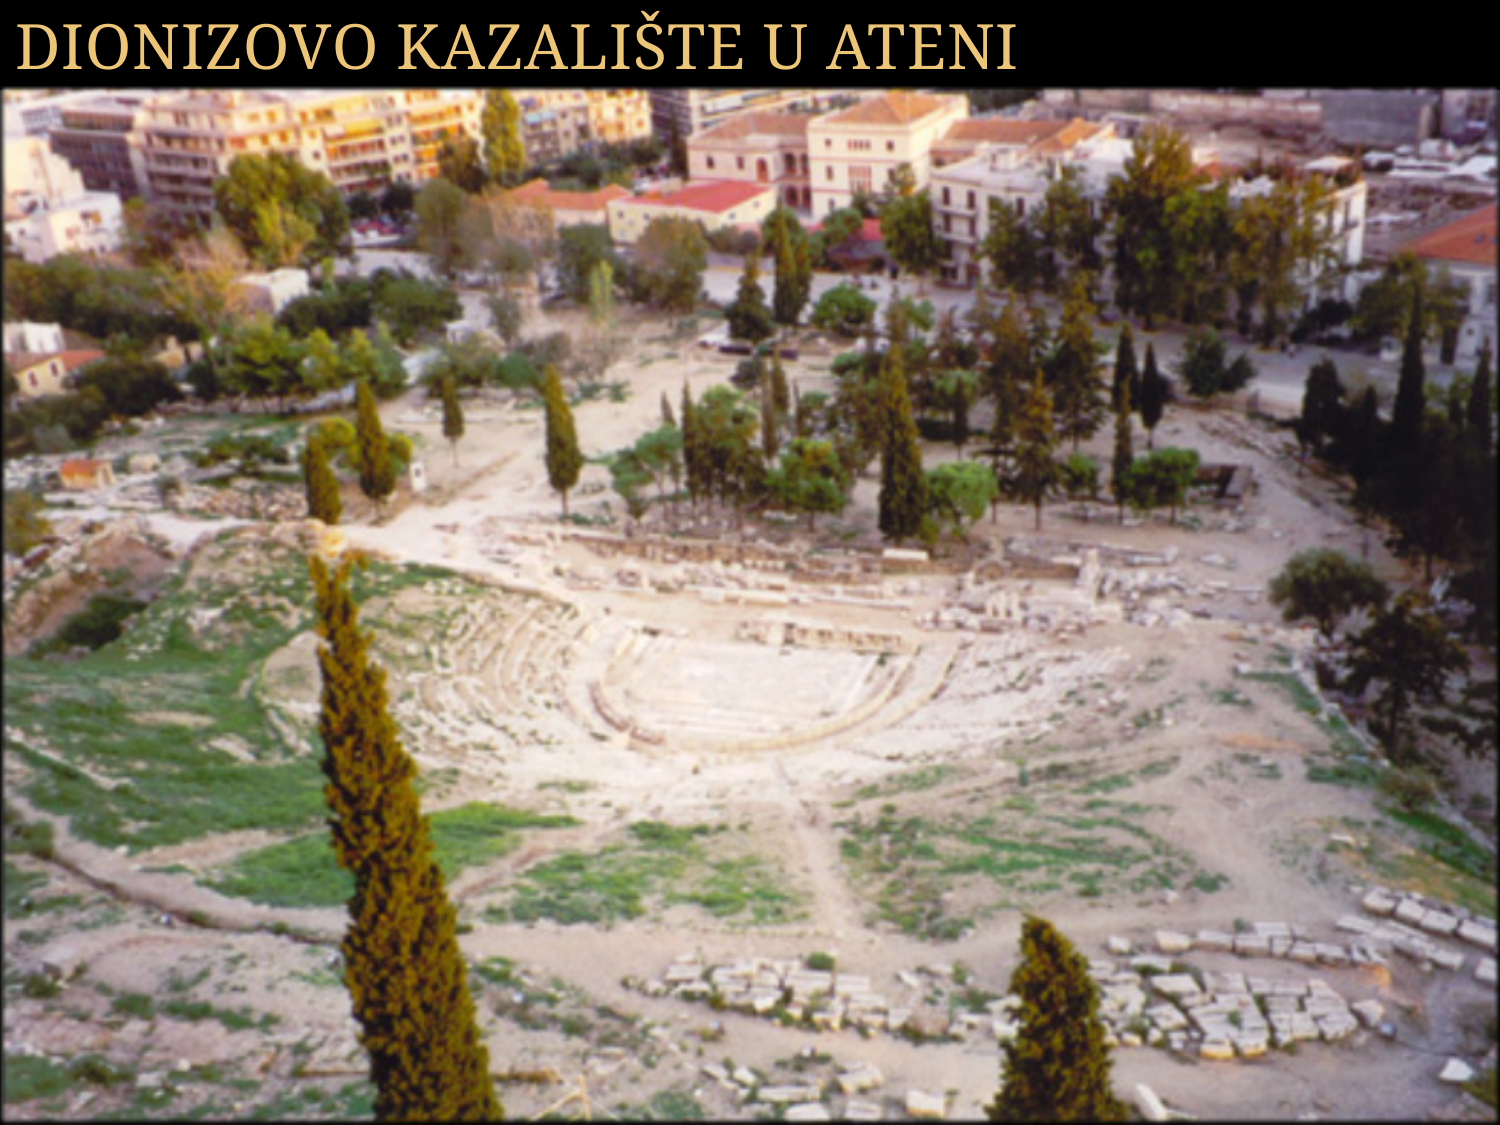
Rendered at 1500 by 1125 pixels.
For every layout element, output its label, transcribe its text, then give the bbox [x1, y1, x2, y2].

title Dionizovo kazalište u Ateni [0, 0, 1500, 86]
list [0, 86, 1500, 1125]
